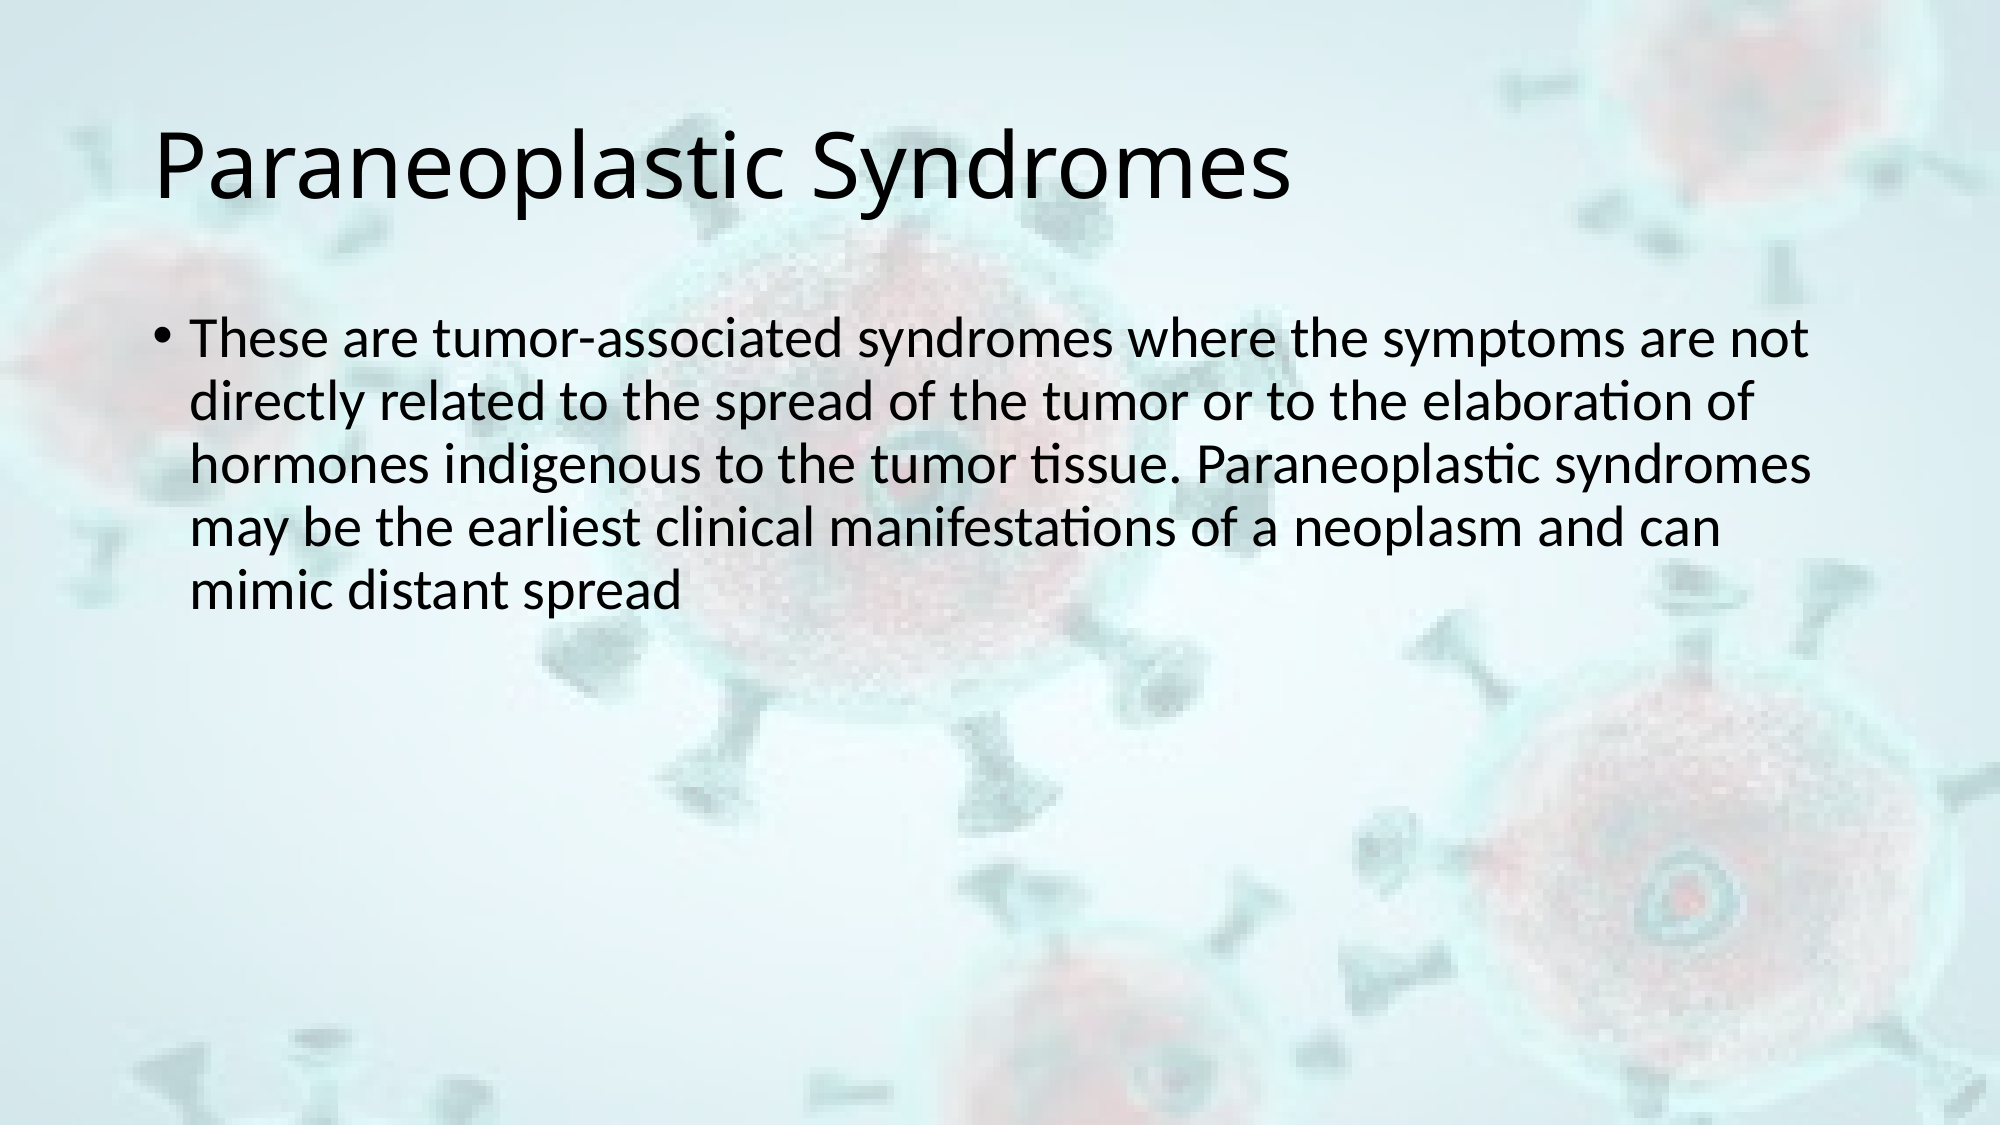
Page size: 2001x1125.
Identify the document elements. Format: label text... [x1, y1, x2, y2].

title Paraneoplastic Syndromes [137, 59, 1863, 278]
list These are tumor-associated syndromes where the symptoms are not directly related to the spread of the tumor or to the elaboration of hormones indigenous to the tumor tissue. Paraneoplastic syndromes may be the earliest clinical manifestations of a neoplasm and can mimic distant spread [137, 299, 1863, 1014]
